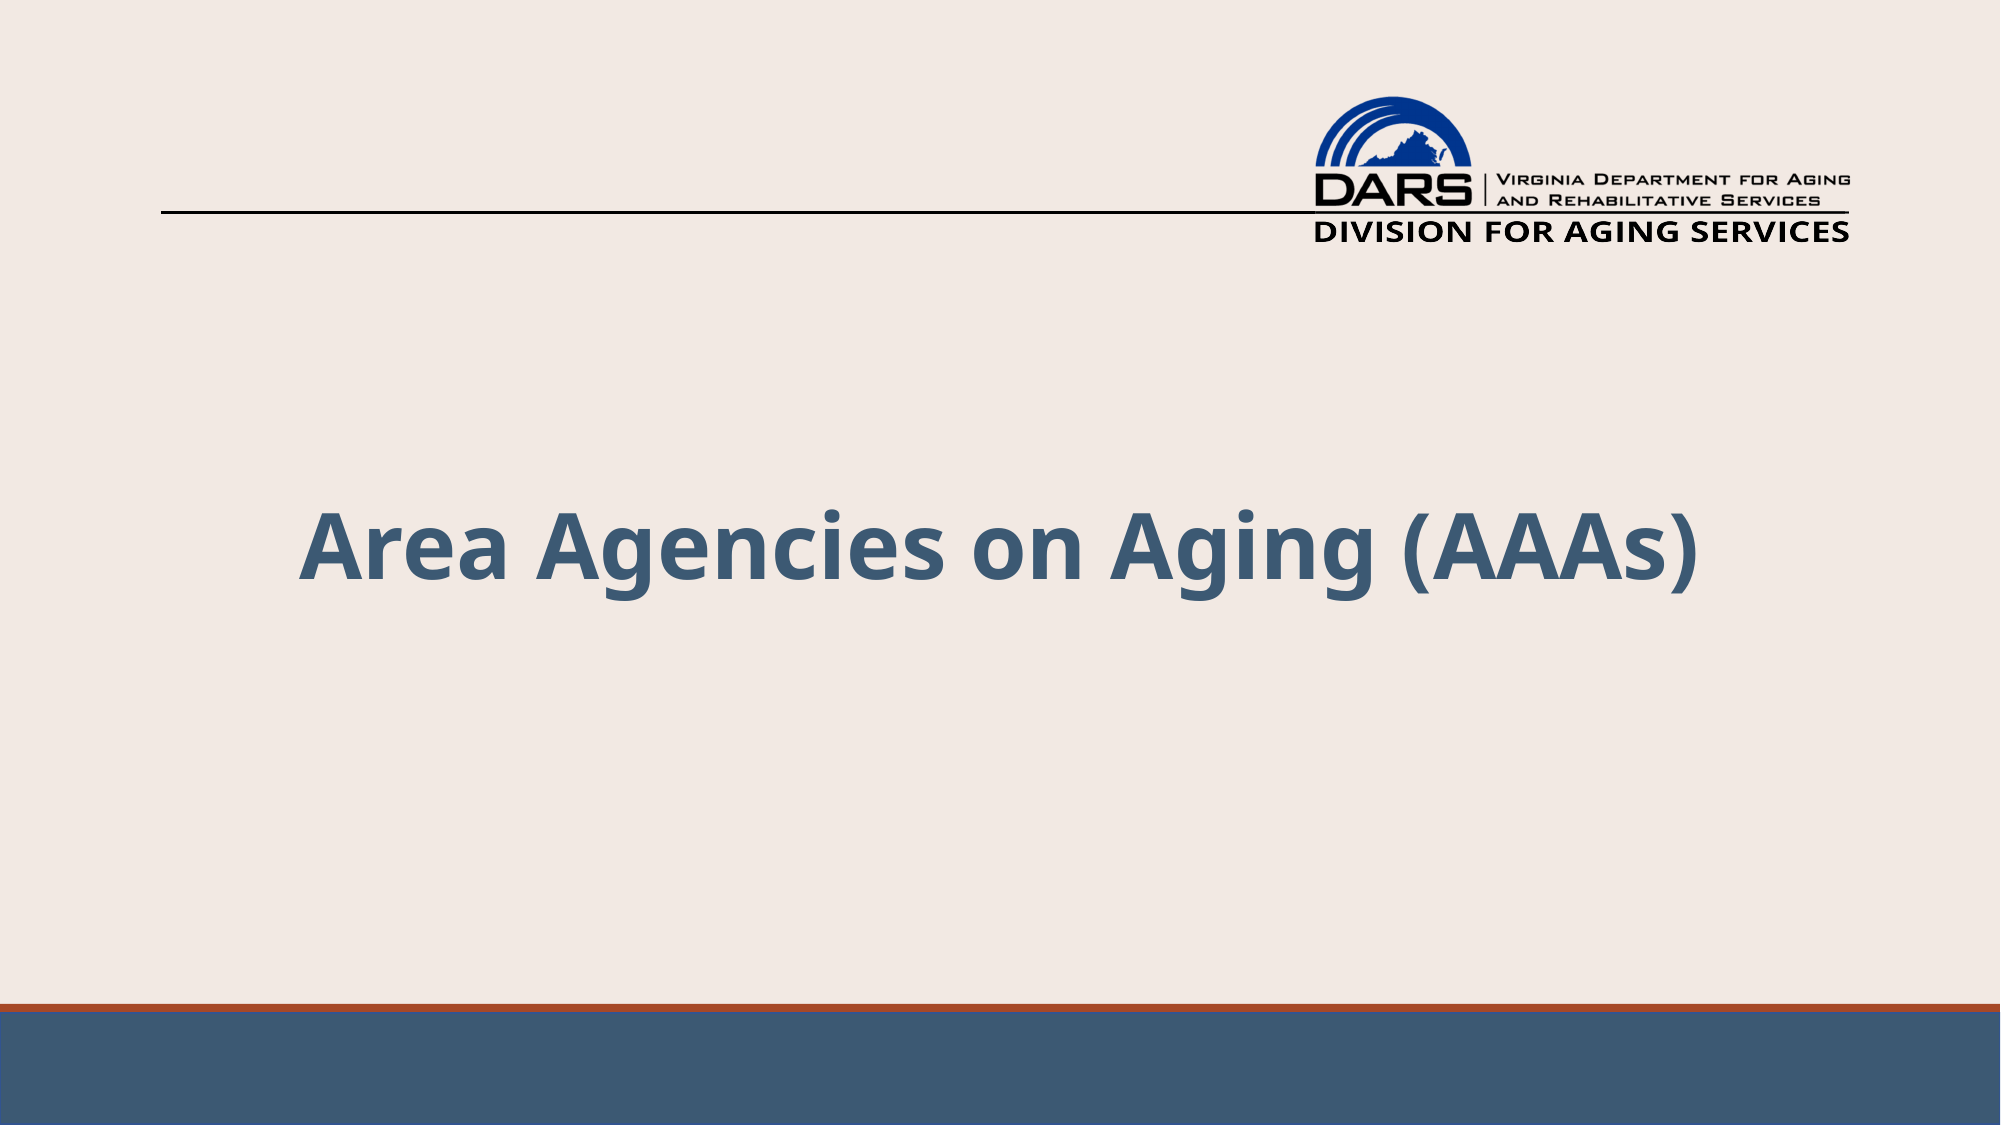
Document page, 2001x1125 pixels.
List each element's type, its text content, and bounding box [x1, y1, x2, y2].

list Area Agencies on Aging (AAAs) [137, 493, 1863, 1002]
picture [1294, 84, 1866, 284]
